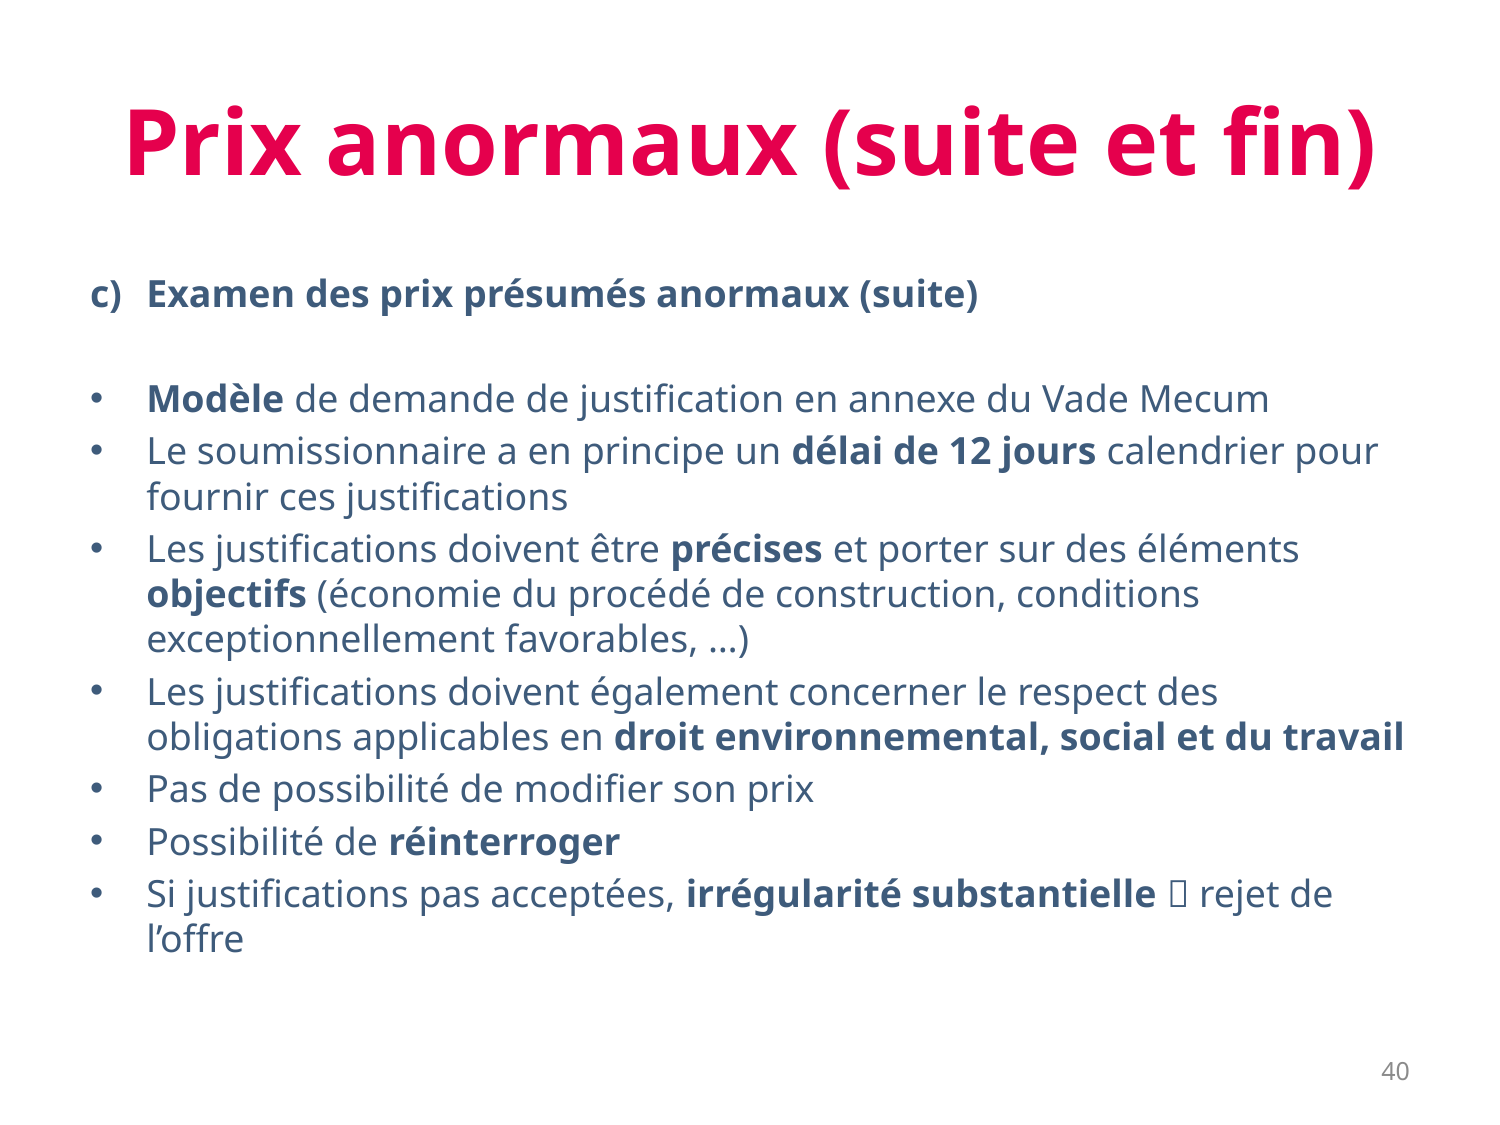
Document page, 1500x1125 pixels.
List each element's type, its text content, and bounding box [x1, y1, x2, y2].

list Examen des prix présumés anormaux (suite) Modèle de demande de justification en annexe du Vade Mecum Le soumissionnaire a en principe un délai de 12 jours calendrier pour fournir ces justifications Les justifications doivent être précises et porter sur des éléments objectifs (économie du procédé de construction, conditions exceptionnellement favorables, …) Les justifications doivent également concerner le respect des obligations applicables en droit environnemental, social et du travail Pas de possibilité de modifier son prix Possibilité de réinterroger Si justifications pas acceptées, irrégularité substantielle  rejet de l’offre [75, 262, 1425, 1005]
slide_number 40 [1074, 1042, 1425, 1103]
title Prix anormaux (suite et fin) [75, 45, 1425, 233]
